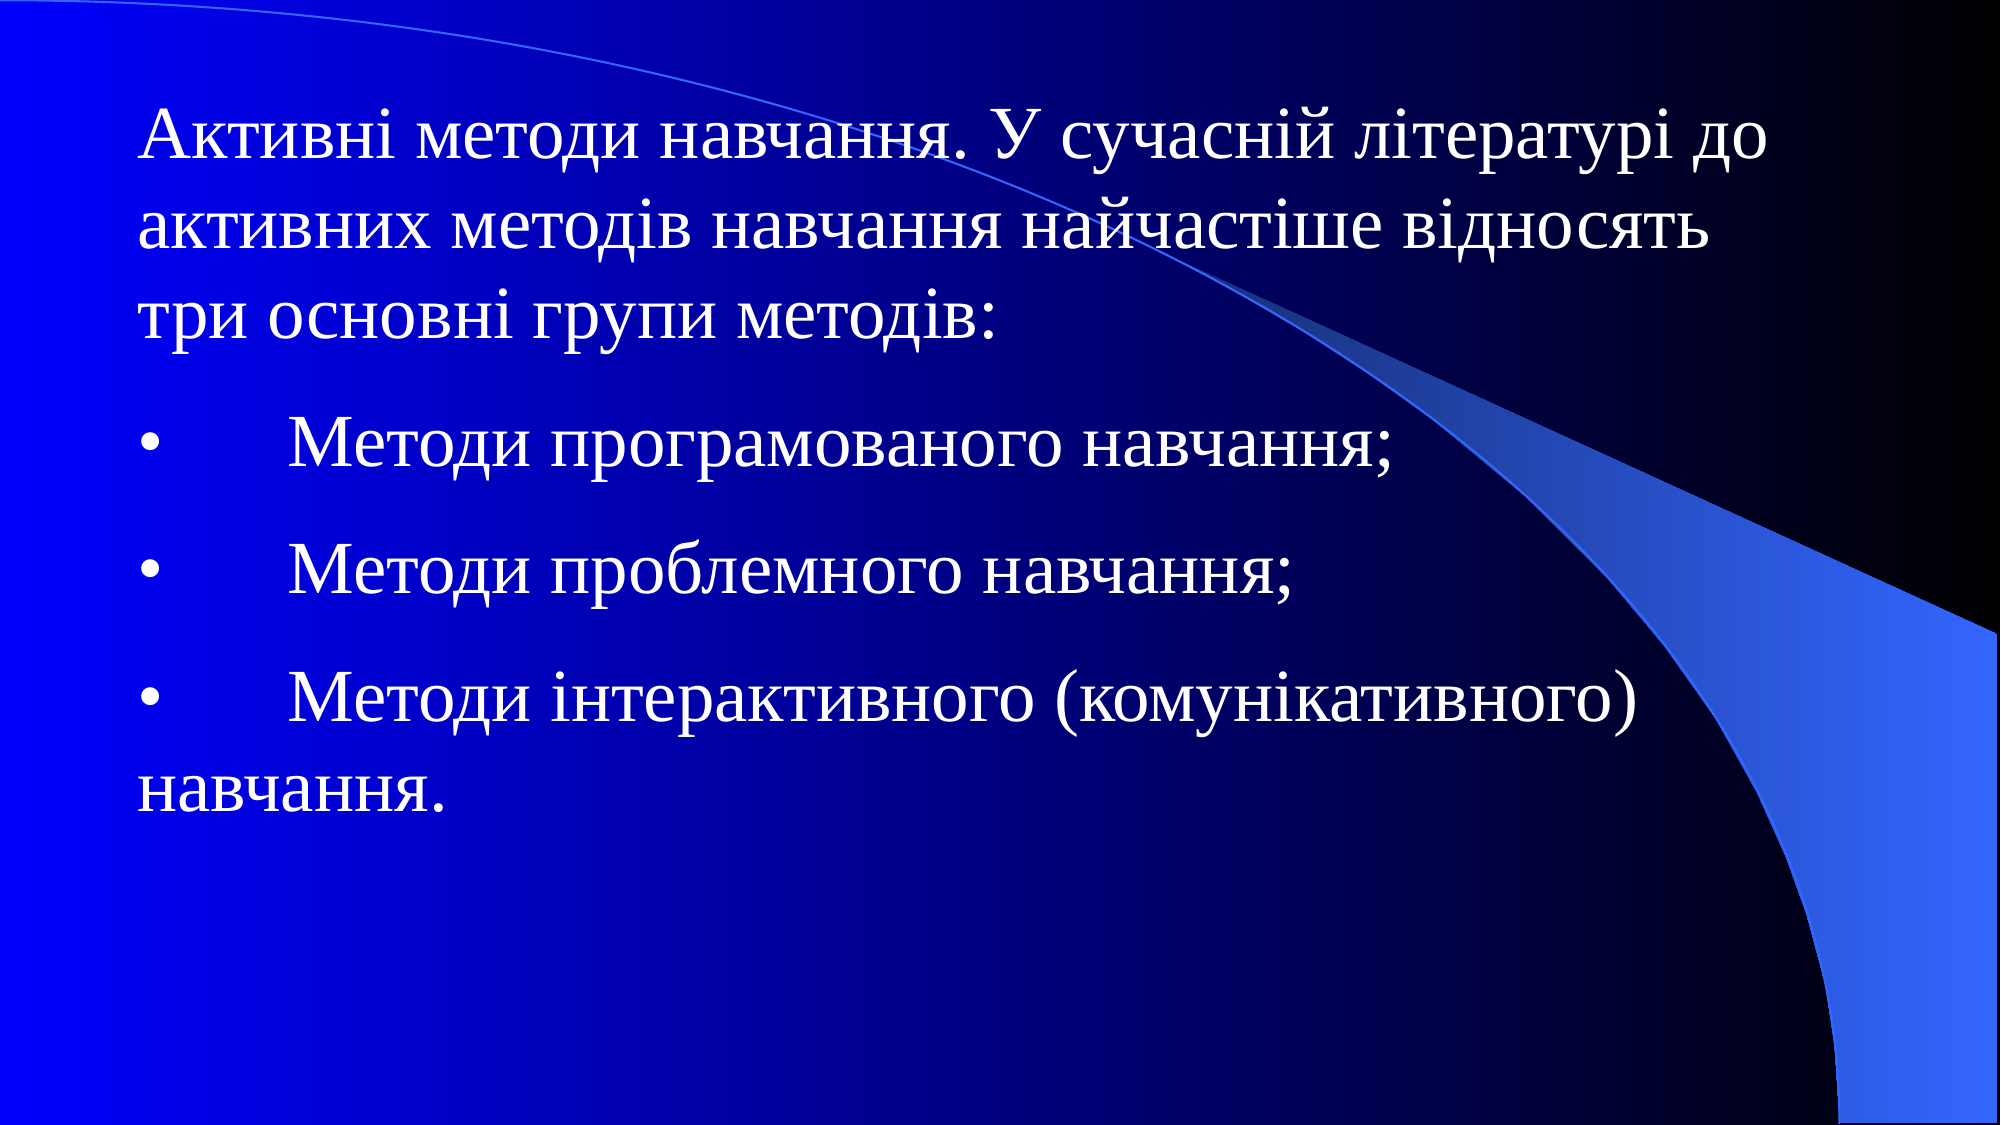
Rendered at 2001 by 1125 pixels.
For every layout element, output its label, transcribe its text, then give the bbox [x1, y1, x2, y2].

text_box Активні методи навчання. У сучасній літературі до активних методів навчання найчастіше відносять три основні групи методів: • Методи програмованого навчання; • Методи проблемного навчання; • Методи інтерактивного (комунікативного) навчання. [122, 76, 1848, 834]
